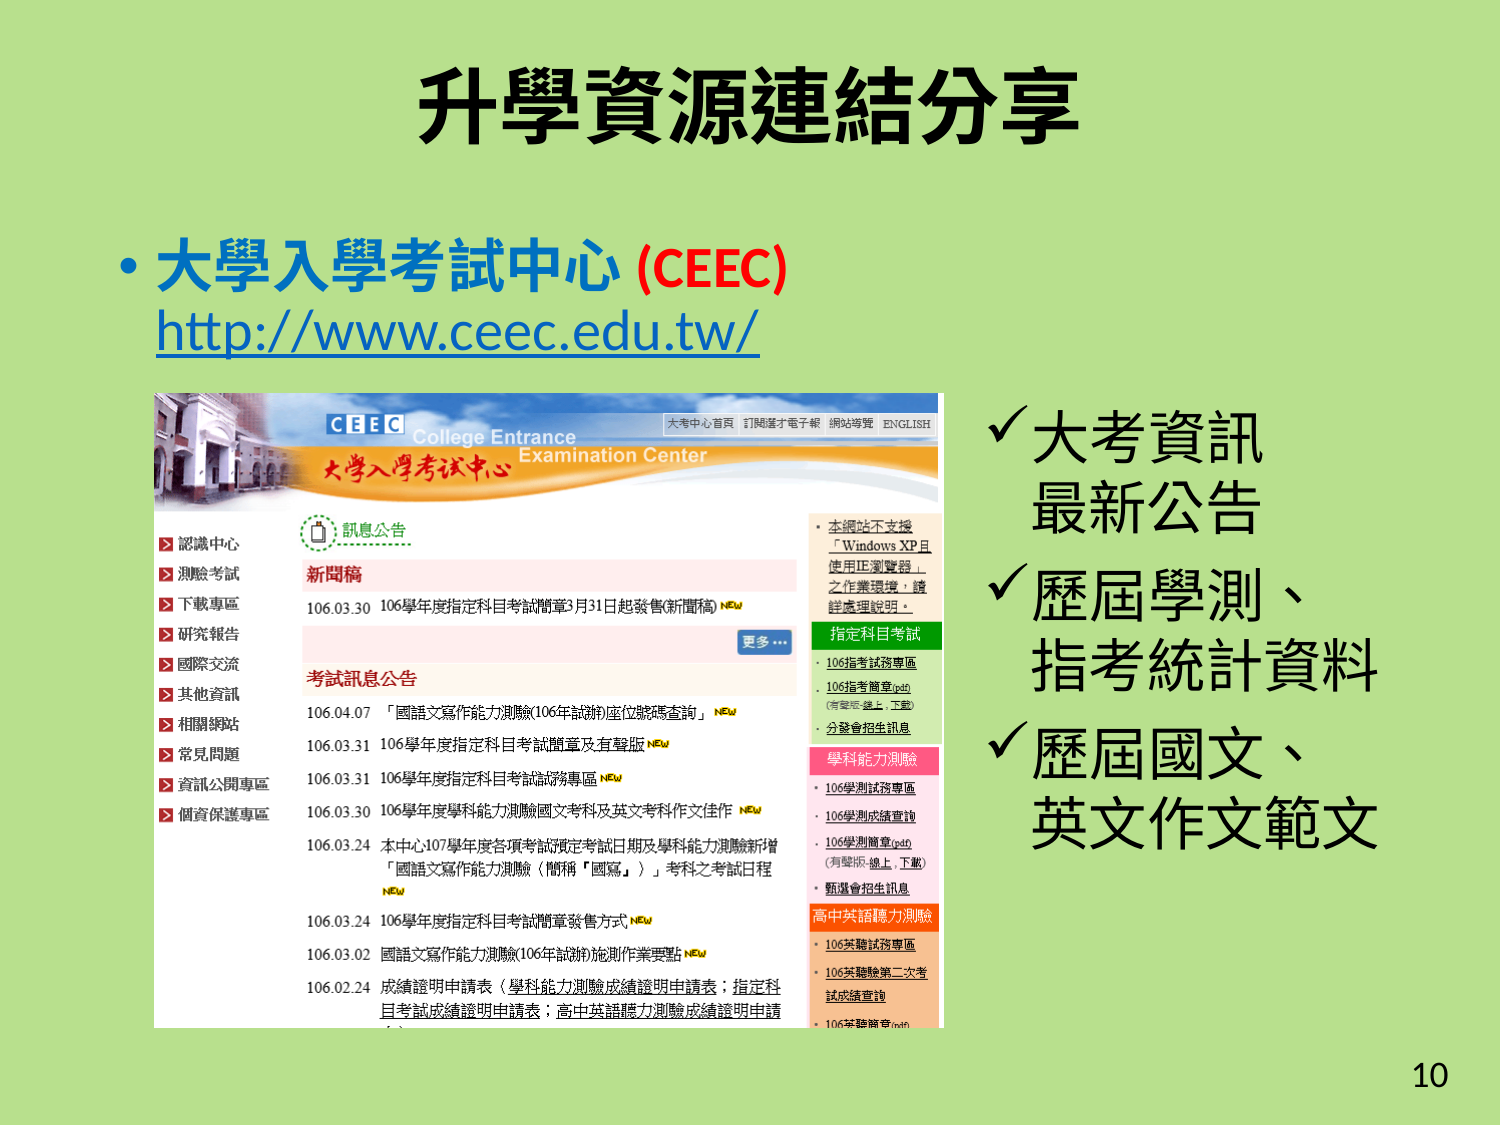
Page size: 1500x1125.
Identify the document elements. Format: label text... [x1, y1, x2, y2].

picture [154, 393, 944, 1028]
text_box 大考資訊 最新公告 [968, 393, 1388, 549]
text_box 升學資源連結分享 [112, 0, 1388, 226]
text_box 歷屆國文、 英文作文範文 [968, 709, 1397, 865]
text_box 大學入學考試中心(CEEC) http://www.ceec.edu.tw/ [103, 229, 817, 385]
text_box 歷屆學測、 指考統計資料 [968, 551, 1410, 707]
